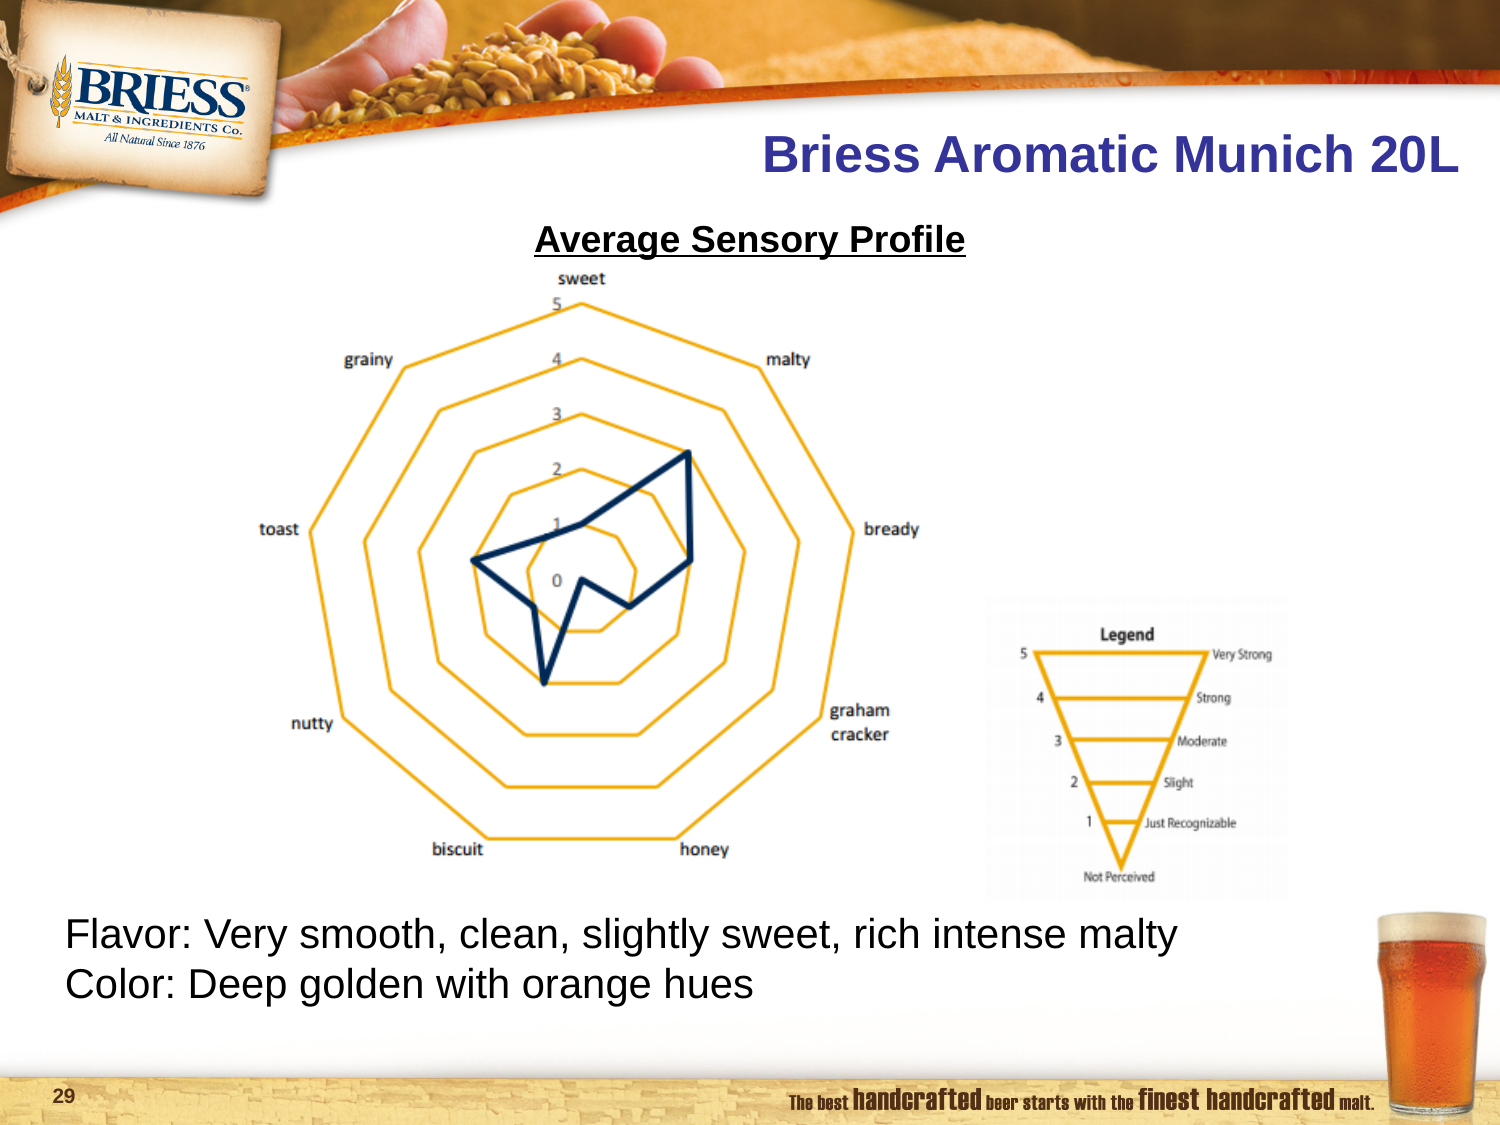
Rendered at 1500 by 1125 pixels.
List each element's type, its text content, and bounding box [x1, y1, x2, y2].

text_box Average Sensory Profile [374, 207, 1125, 260]
picture [0, 0, 1500, 1125]
title Briess Aromatic Munich 20L [200, 112, 1475, 238]
text_box Flavor: Very smooth, clean, slightly sweet, rich intense malty Color: Deep golden with orange hues [49, 899, 1325, 1015]
slide_number 28 [37, 1074, 351, 1125]
